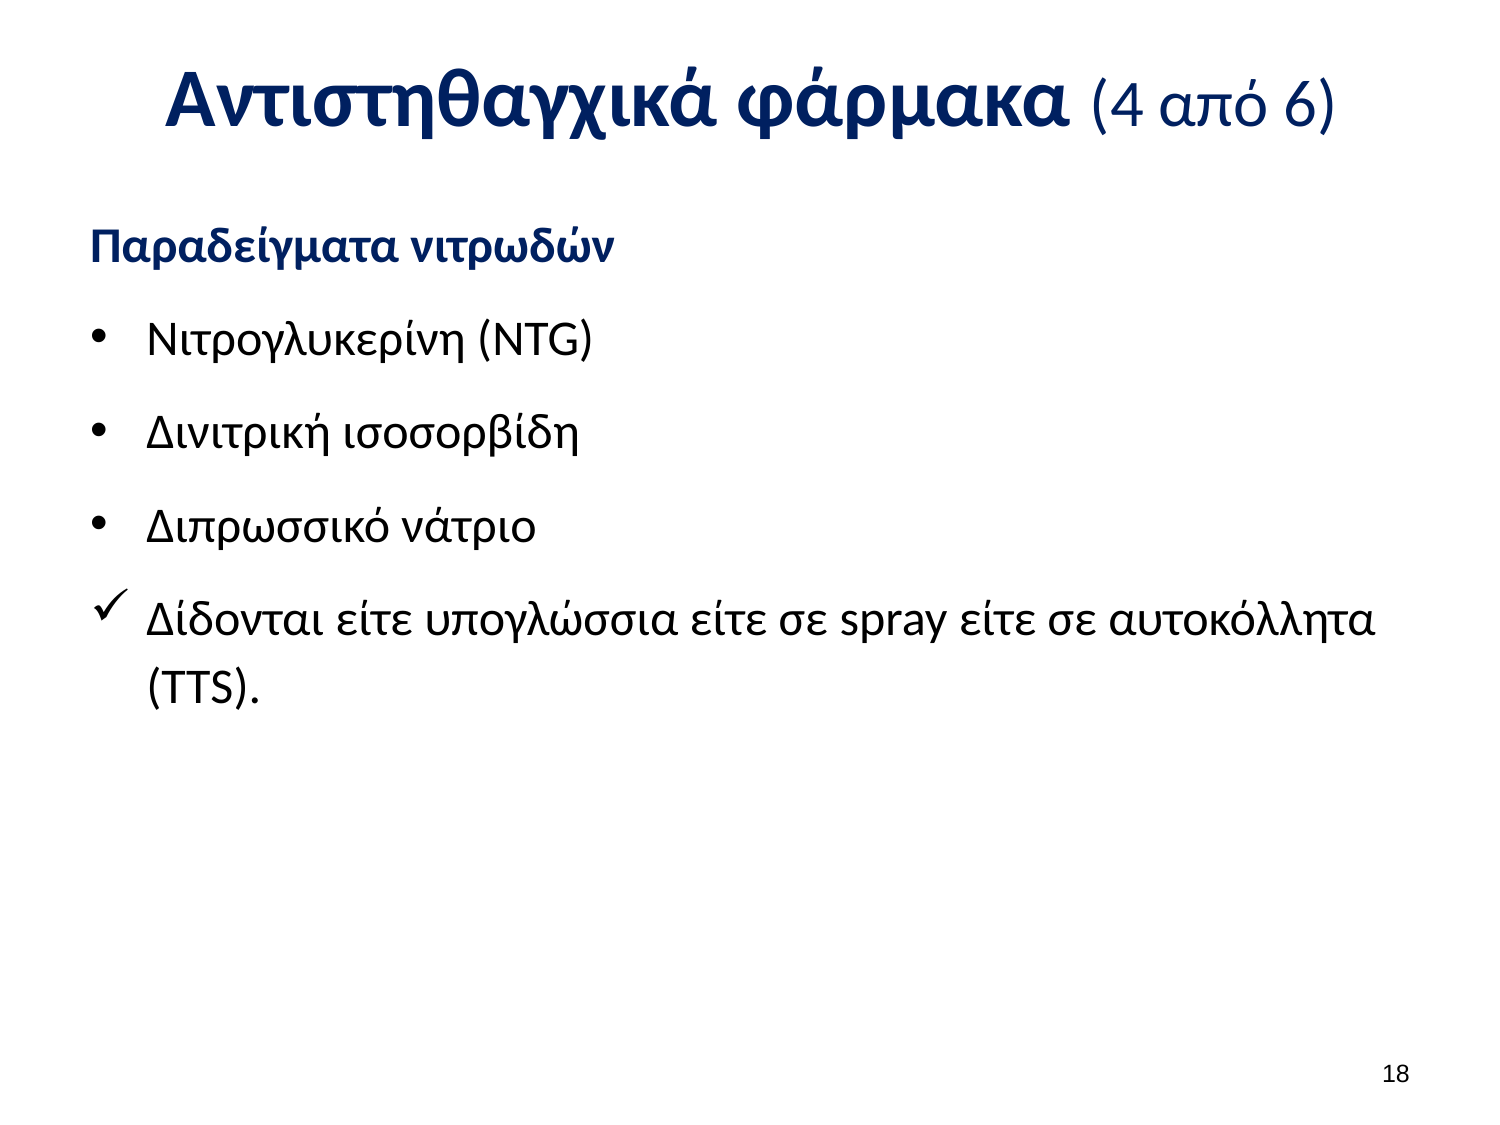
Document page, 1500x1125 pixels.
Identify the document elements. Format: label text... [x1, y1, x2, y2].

slide_number 17 [1074, 1042, 1425, 1103]
list Παραδείγματα νιτρωδών Νιτρογλυκερίνη (NTG) Δινιτρική ισοσορβίδη Διπρωσσικό νάτριο Δίδονται είτε υπογλώσσια είτε σε spray είτε σε αυτοκόλλητα (TTS). [75, 196, 1425, 1024]
title Αντιστηθαγχικά φάρμακα (4 από 6) [76, 19, 1427, 169]
